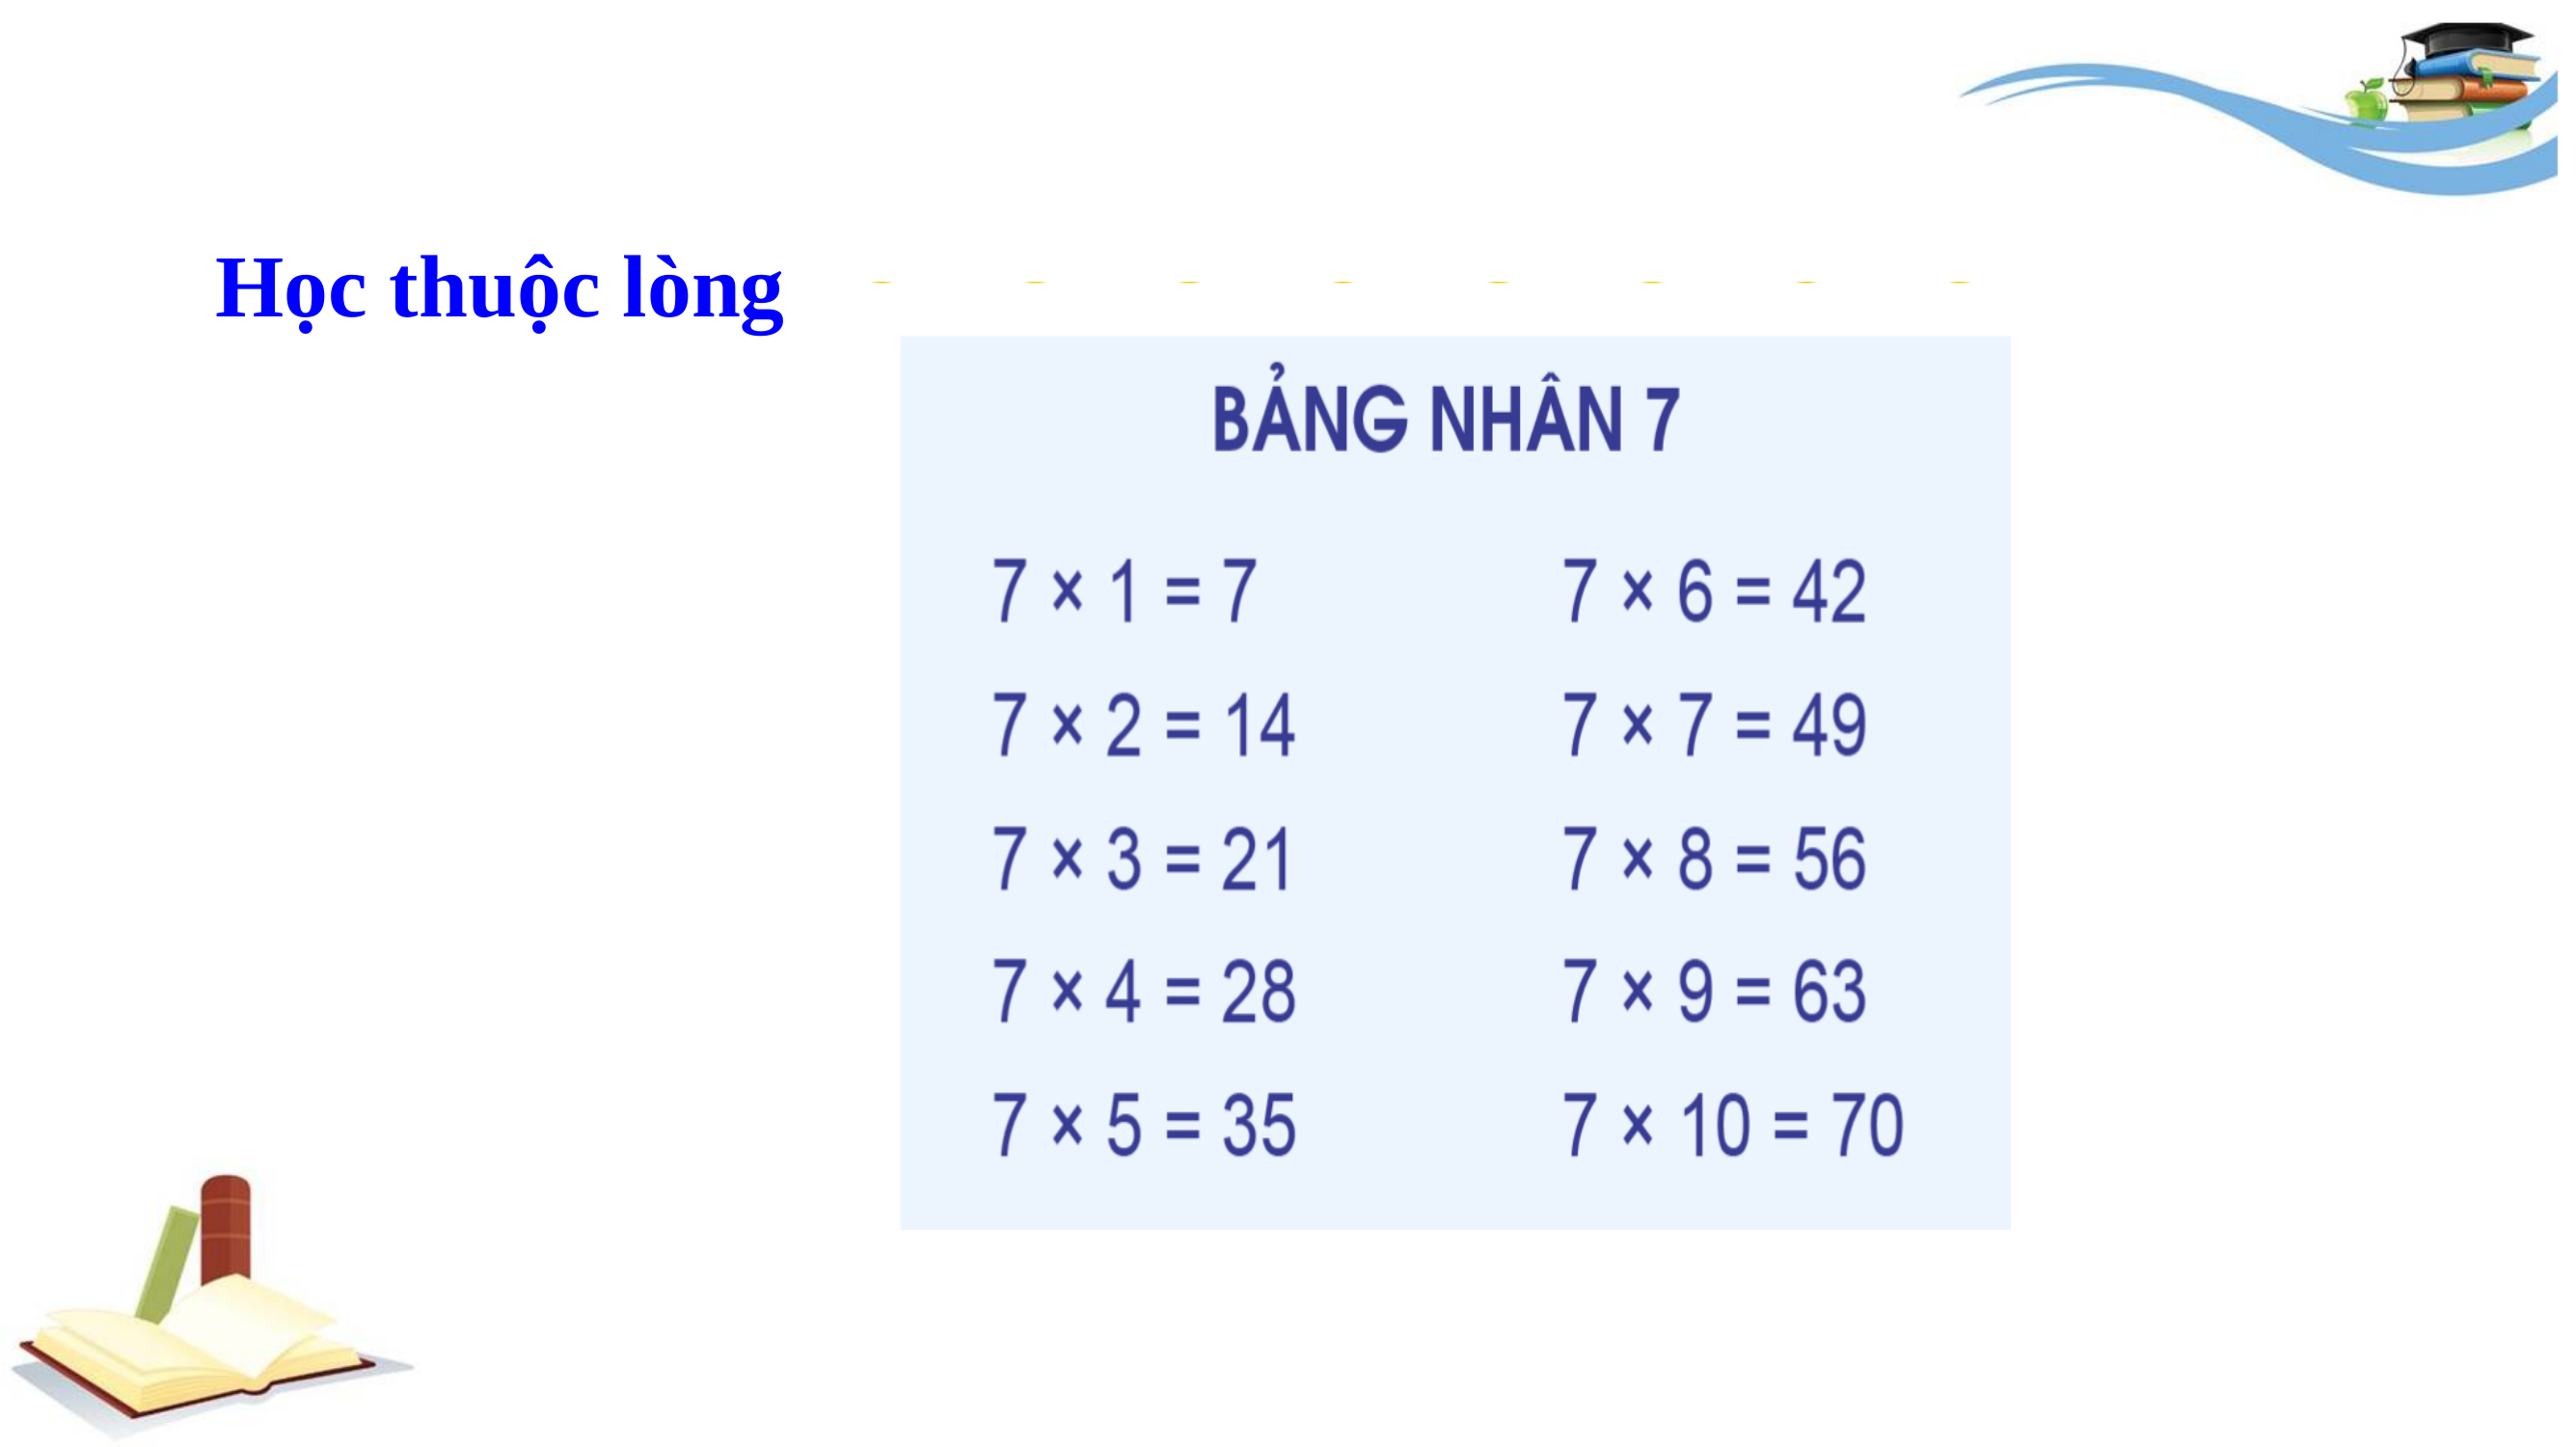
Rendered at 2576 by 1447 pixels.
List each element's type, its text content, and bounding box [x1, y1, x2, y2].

text_box Học thuộc lòng [106, 216, 895, 346]
picture [0, 0, 2576, 1447]
